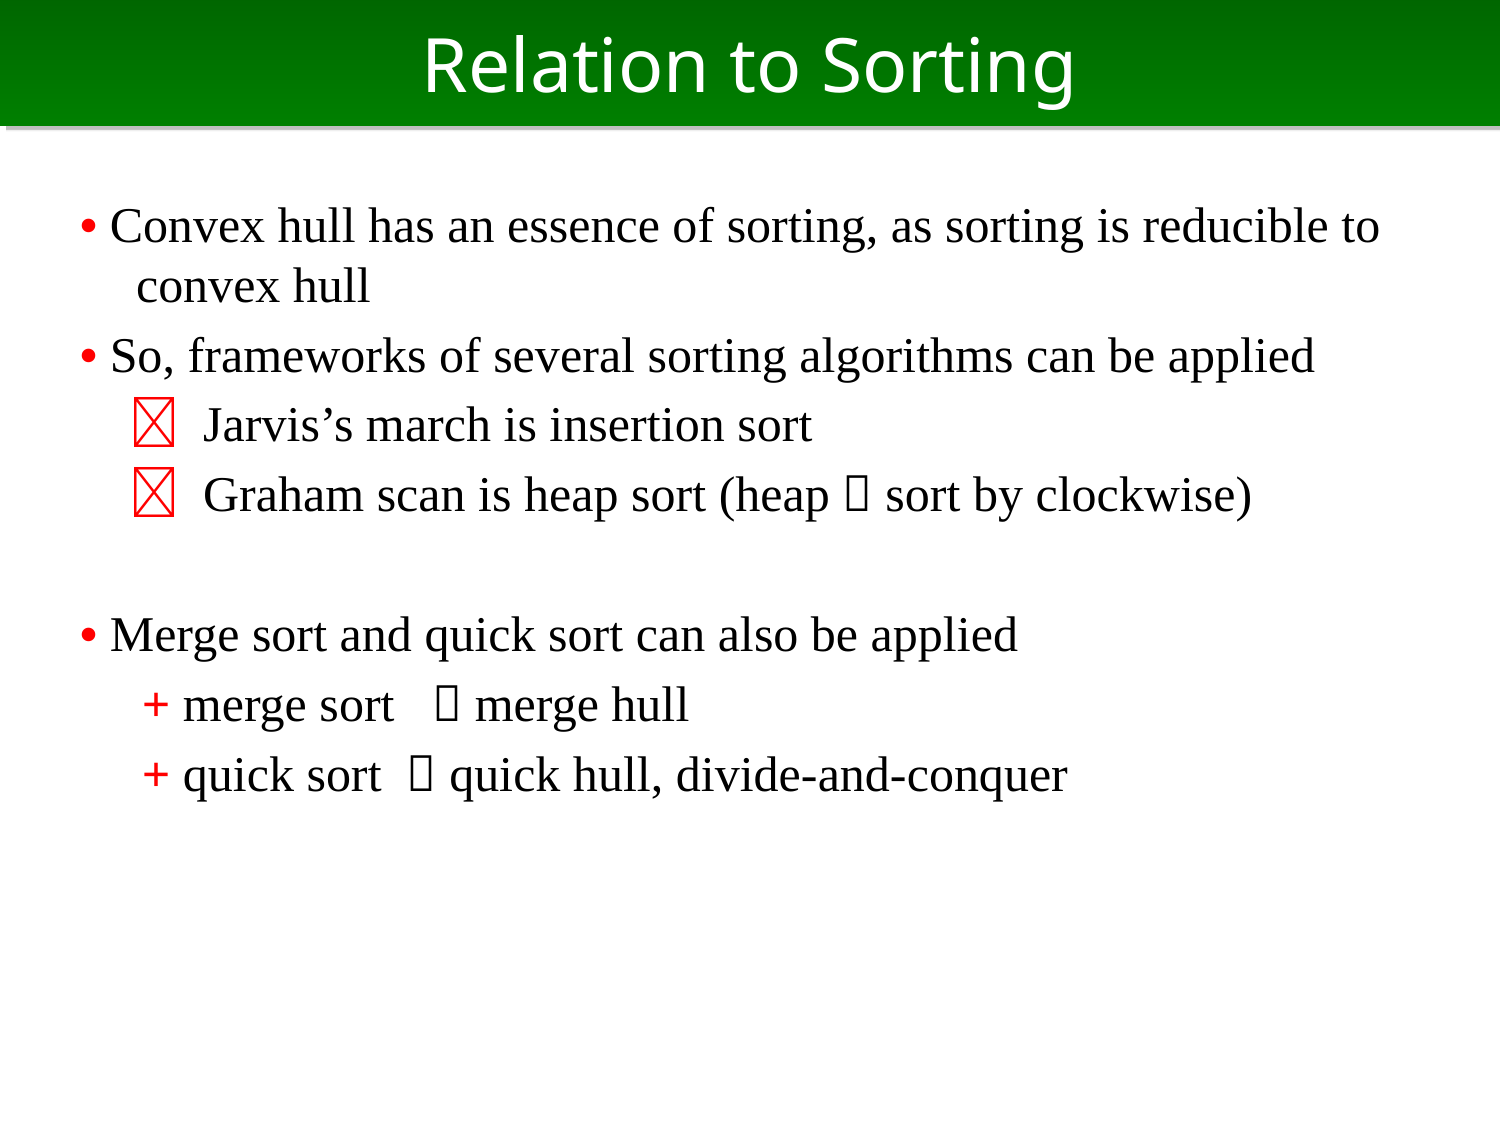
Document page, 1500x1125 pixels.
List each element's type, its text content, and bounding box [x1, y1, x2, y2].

title Relation to Sorting [0, 0, 1500, 126]
list • Convex hull has an essence of sorting, as sorting is reducible to convex hull • So, frameworks of several sorting algorithms can be applied  Jarvis’s march is insertion sort  Graham scan is heap sort (heap  sort by clockwise) • Merge sort and quick sort can also be applied + merge sort  merge hull + quick sort  quick hull, divide-and-conquer [64, 184, 1436, 835]
